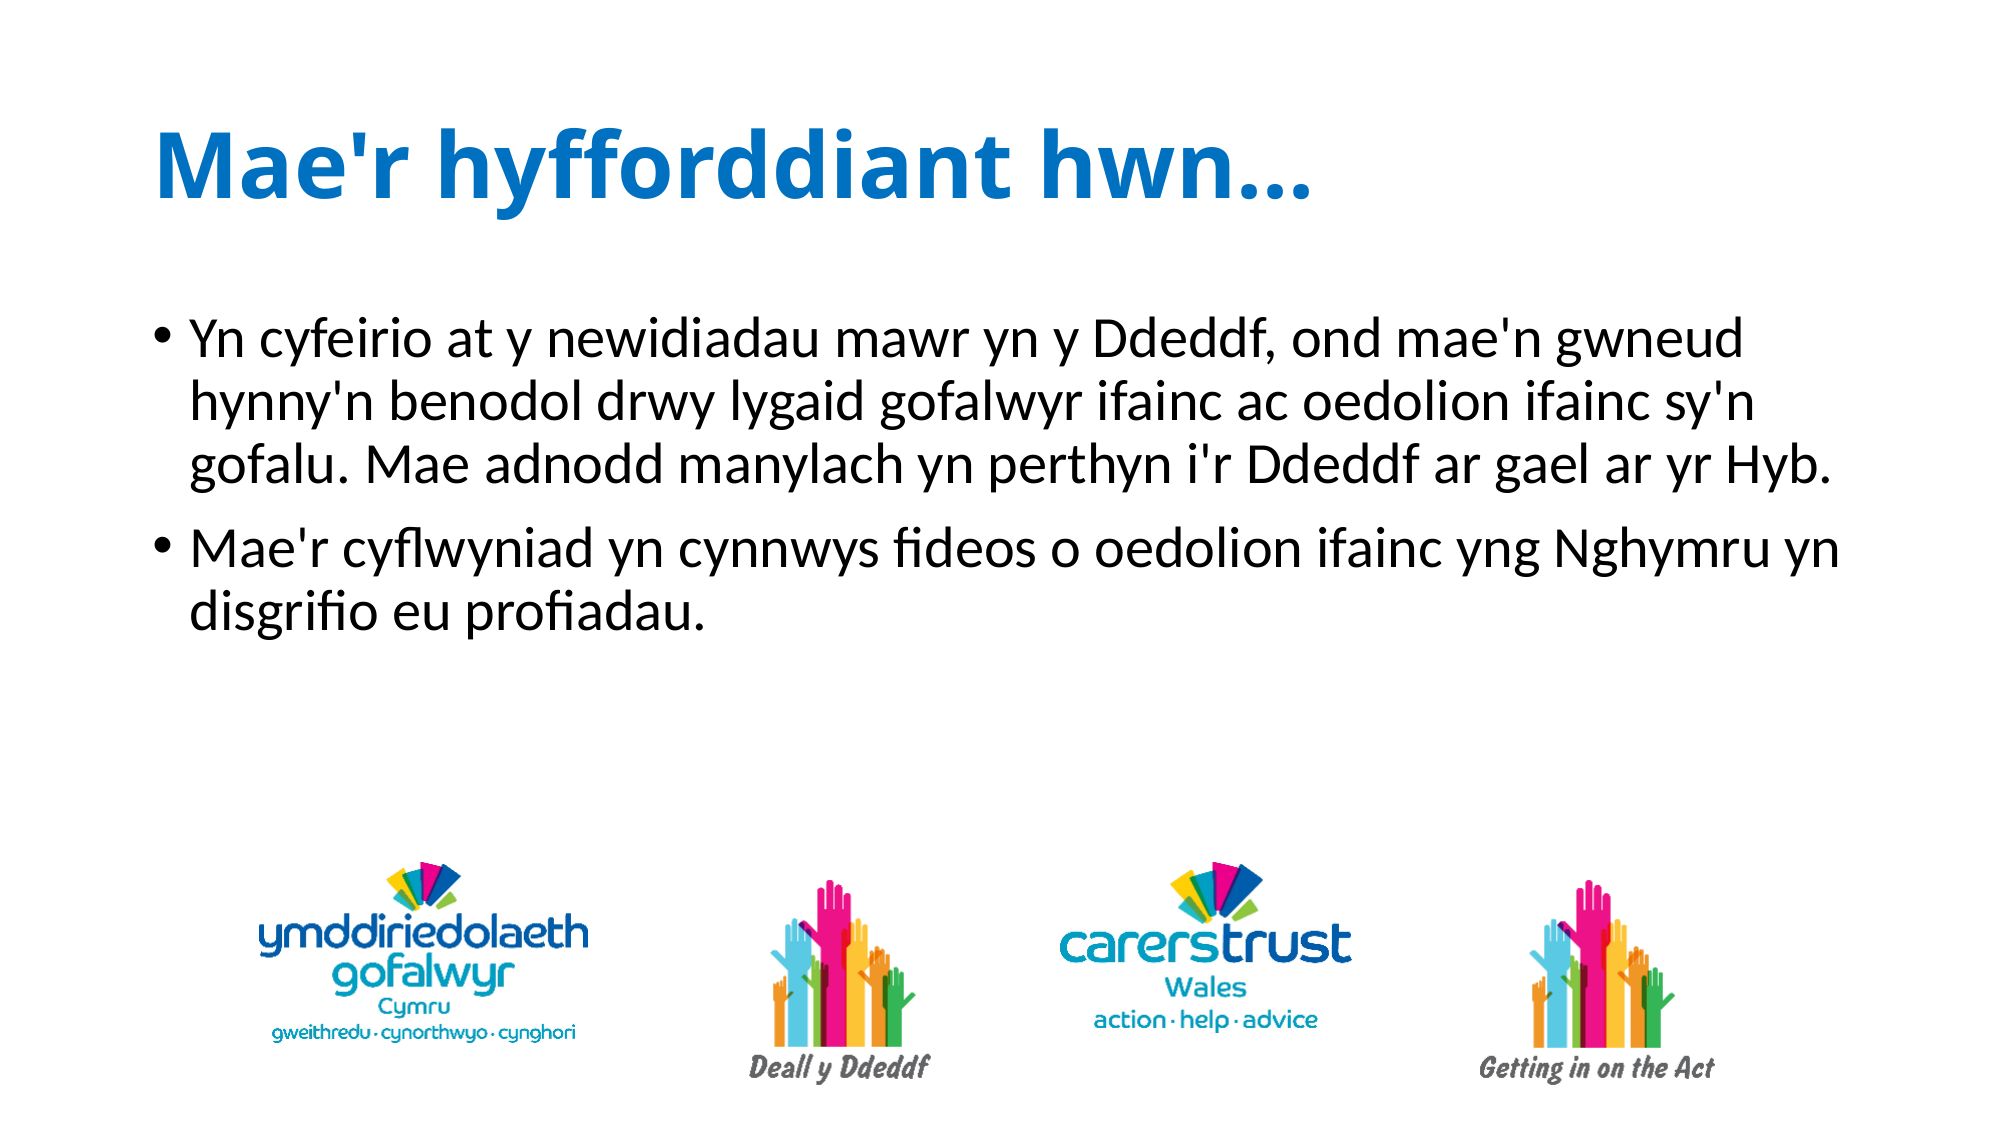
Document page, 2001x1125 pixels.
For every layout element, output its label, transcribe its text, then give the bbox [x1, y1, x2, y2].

list Yn cyfeirio at y newidiadau mawr yn y Ddeddf, ond mae'n gwneud hynny'n benodol drwy lygaid gofalwyr ifainc ac oedolion ifainc sy'n gofalu. Mae adnodd manylach yn perthyn i'r Ddeddf ar gael ar yr Hyb. Mae'r cyflwyniad yn cynnwys fideos o oedolion ifainc yng Nghymru yn disgrifio eu profiadau. [137, 299, 1863, 863]
picture [1060, 863, 1352, 1033]
picture [259, 863, 588, 1043]
title Mae'r hyfforddiant hwn... [137, 59, 1863, 278]
picture [700, 863, 977, 1103]
picture [1459, 863, 1736, 1103]
